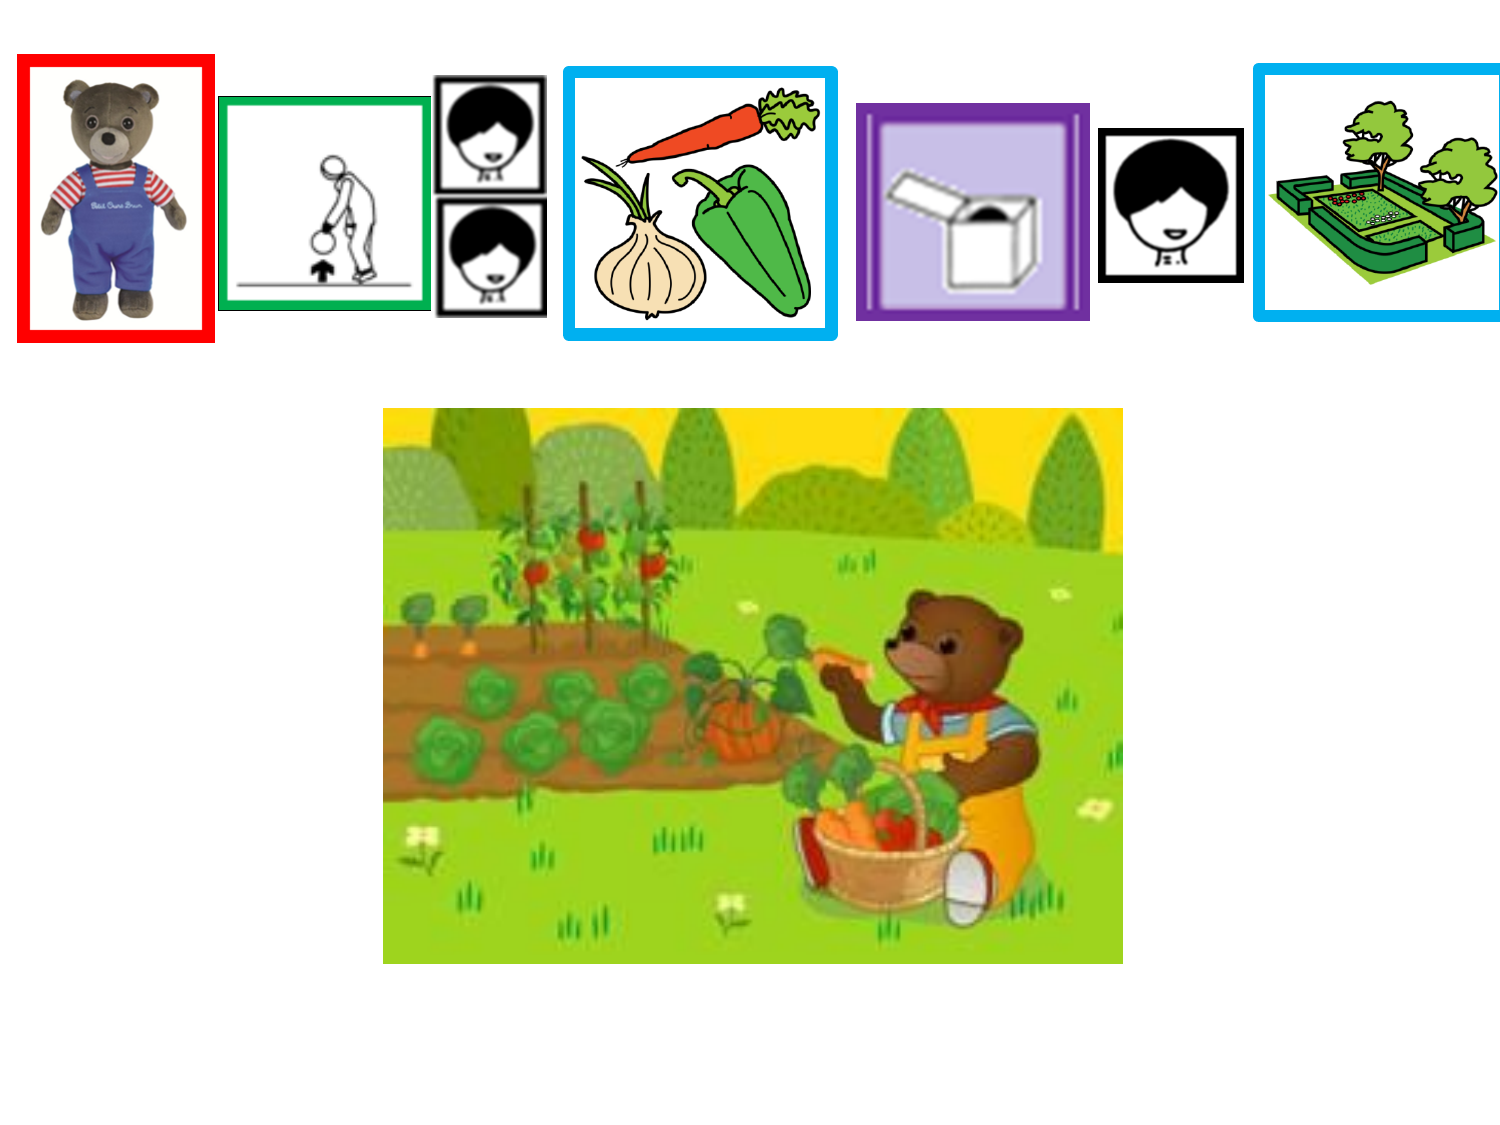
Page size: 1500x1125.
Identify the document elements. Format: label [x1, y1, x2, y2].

picture [1266, 76, 1498, 309]
list [383, 408, 1124, 964]
picture [17, 54, 215, 343]
picture [576, 79, 824, 327]
picture [1097, 128, 1244, 283]
picture [219, 74, 547, 318]
picture [856, 103, 1090, 321]
